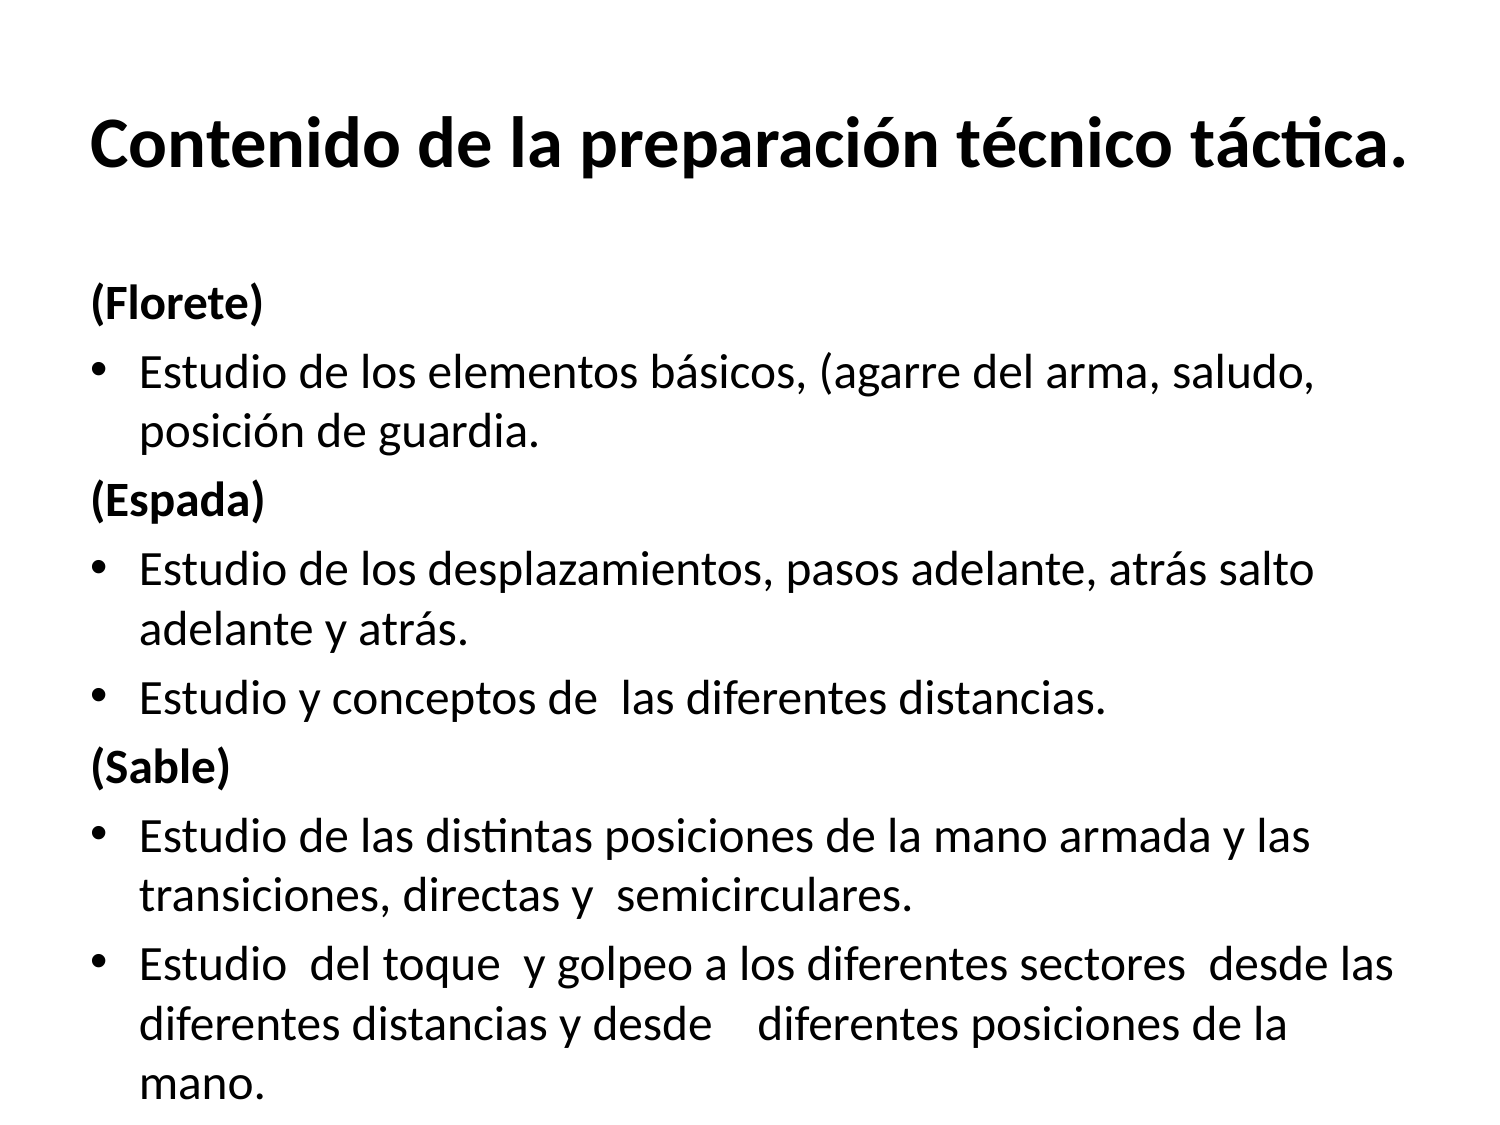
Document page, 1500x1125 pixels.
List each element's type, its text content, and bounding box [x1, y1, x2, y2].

title Contenido de la preparación técnico­ táctica. [75, 45, 1425, 233]
list (Florete) Estudio de los elementos básicos, (agarre del arma, saludo, posición de guardia. (Espada) Estudio de los desplazamientos, pasos adelante, atrás salto adelante y atrás. Estudio y conceptos de las diferentes distancias. (Sable) Estudio de las distintas posiciones de la mano armada y las transiciones, directas y semi­circulares. Estudio del toque y golpeo a los diferentes sectores desde las diferentes distancias y desde diferentes posiciones de la mano. [75, 262, 1425, 1125]
